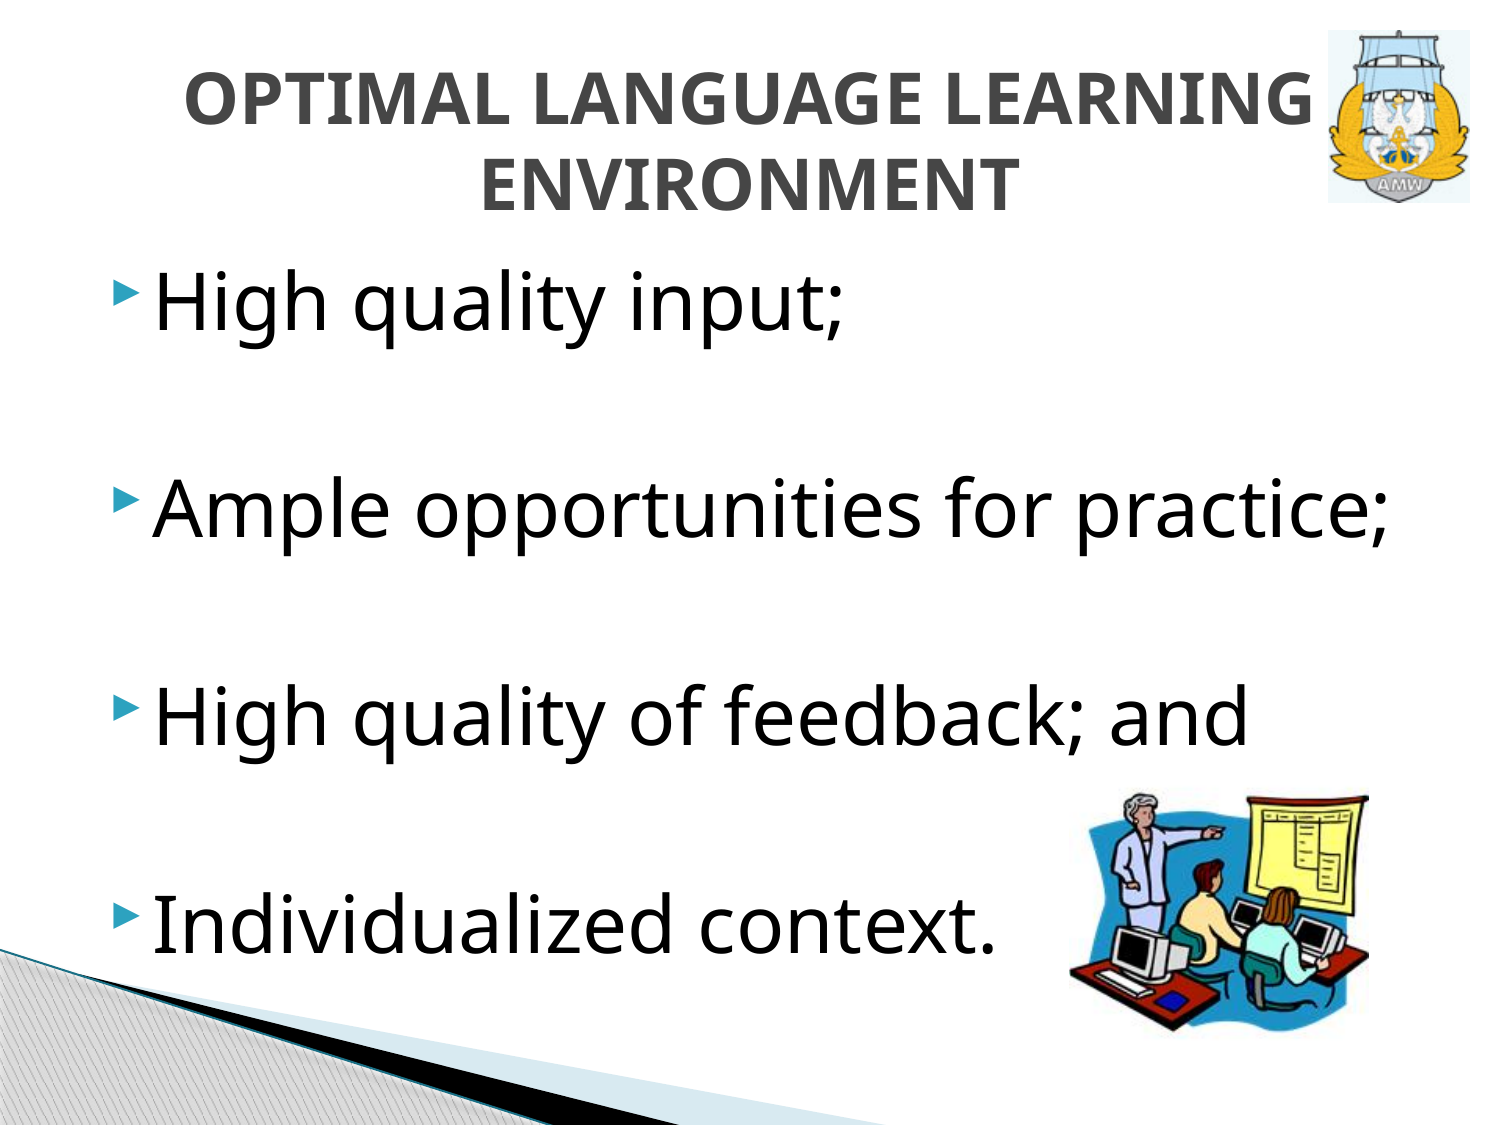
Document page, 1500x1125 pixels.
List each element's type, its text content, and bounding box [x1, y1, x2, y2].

picture [1068, 762, 1370, 1064]
title OPTIMAL LANGUAGE LEARNING ENVIRONMENT [75, 45, 1425, 233]
list High quality input; Ample opportunities for practice; High quality of feedback; and Individualized context. [74, 242, 1426, 986]
picture [1328, 30, 1470, 204]
